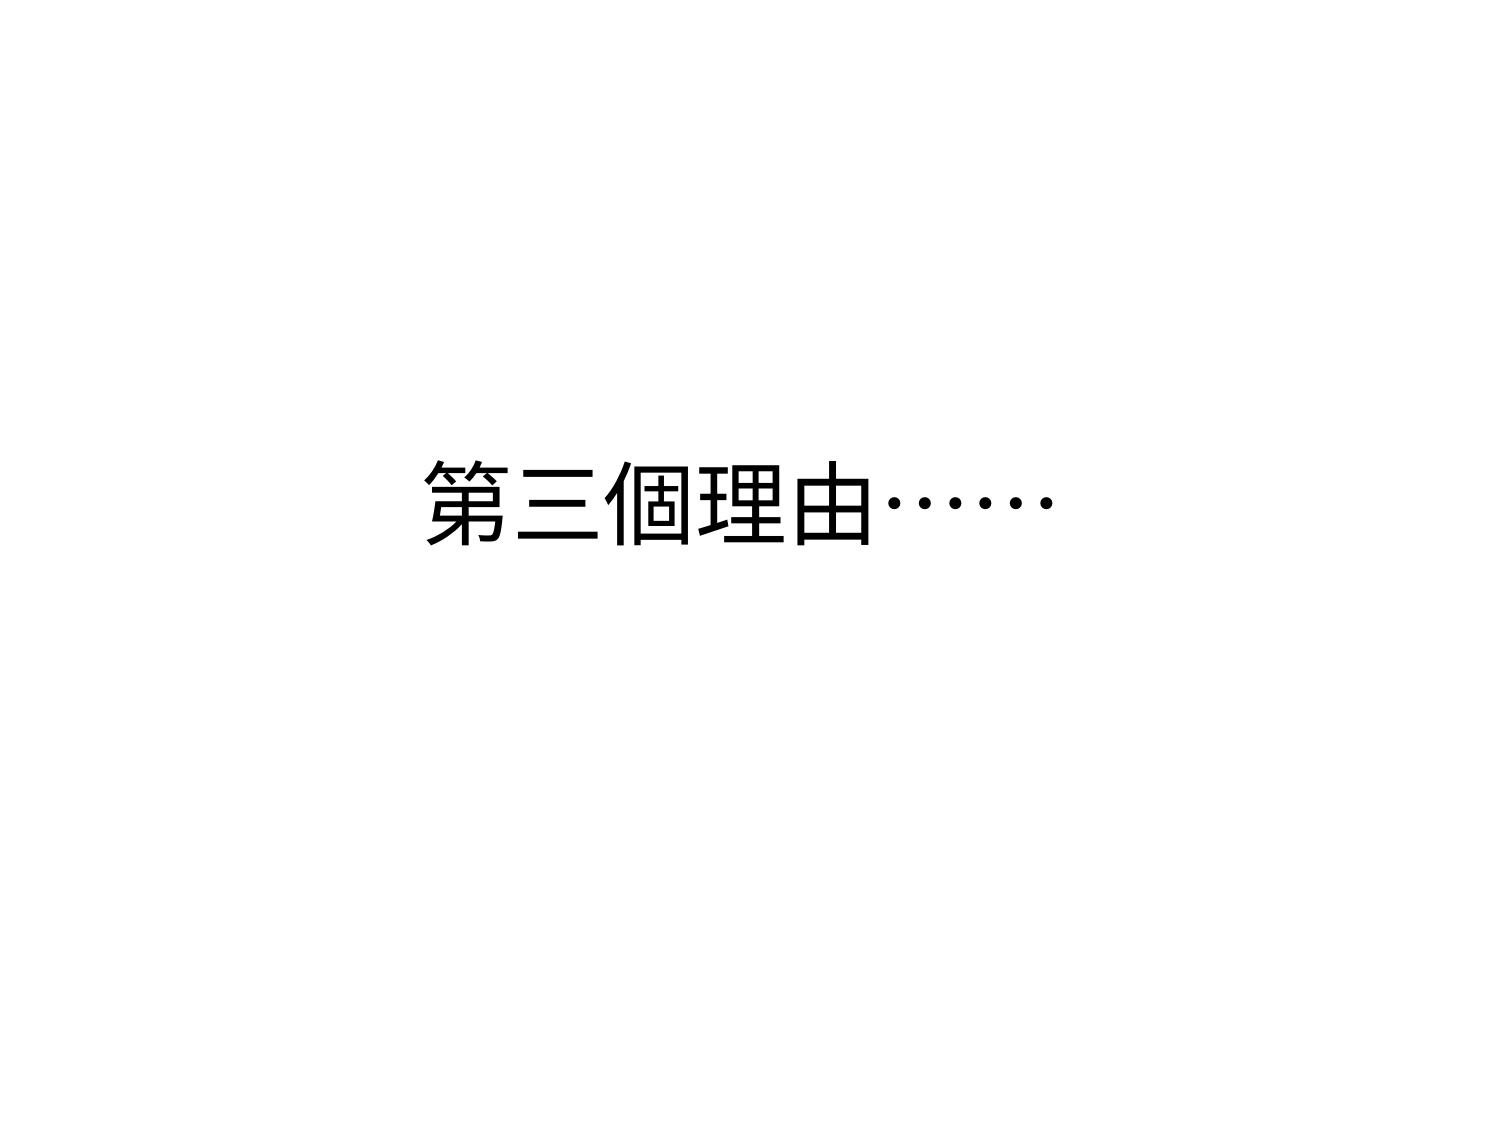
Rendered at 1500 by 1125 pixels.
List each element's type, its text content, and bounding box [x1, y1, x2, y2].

title 第三個理由…… [76, 408, 1427, 597]
